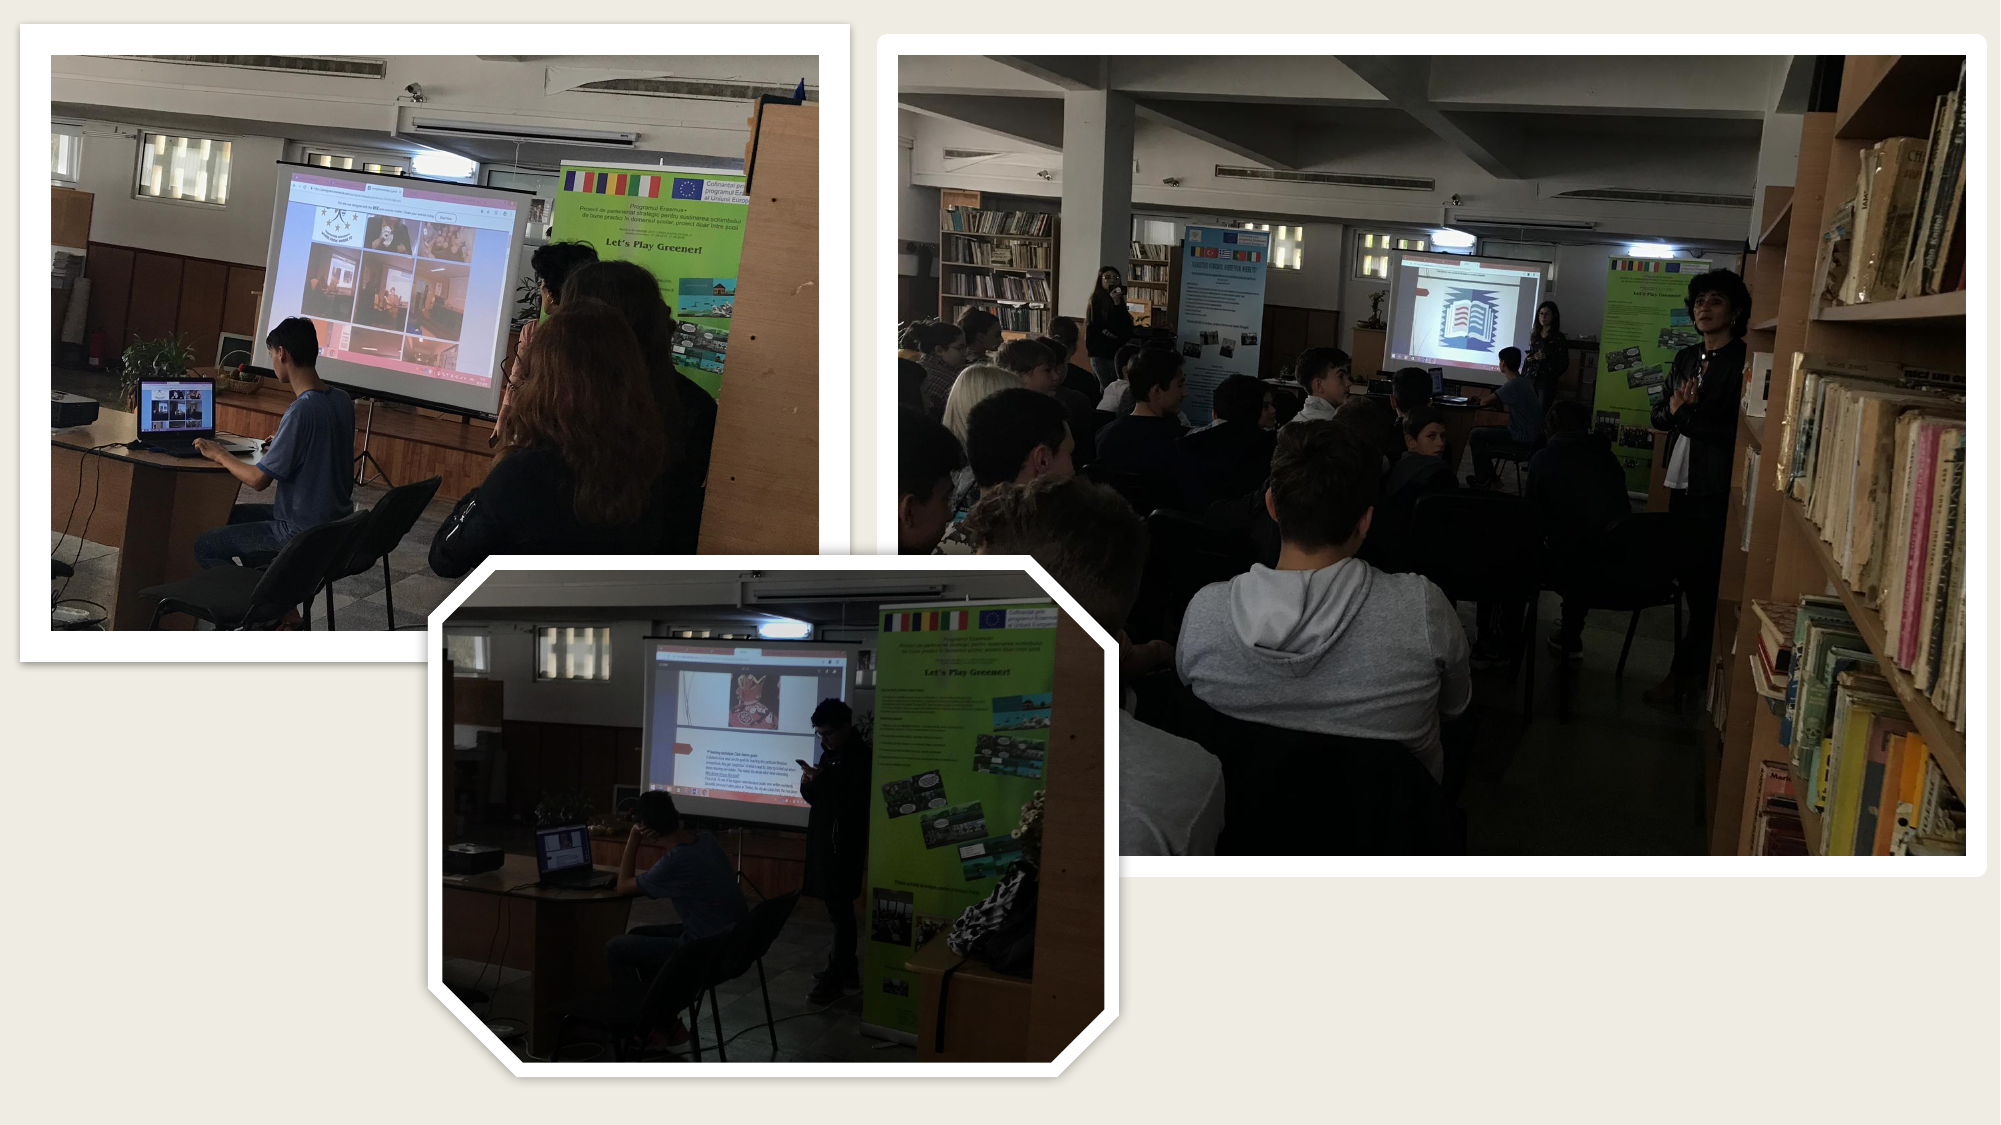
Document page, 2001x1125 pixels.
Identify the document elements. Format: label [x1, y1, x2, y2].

list [51, 55, 819, 631]
picture [435, 55, 1966, 1070]
